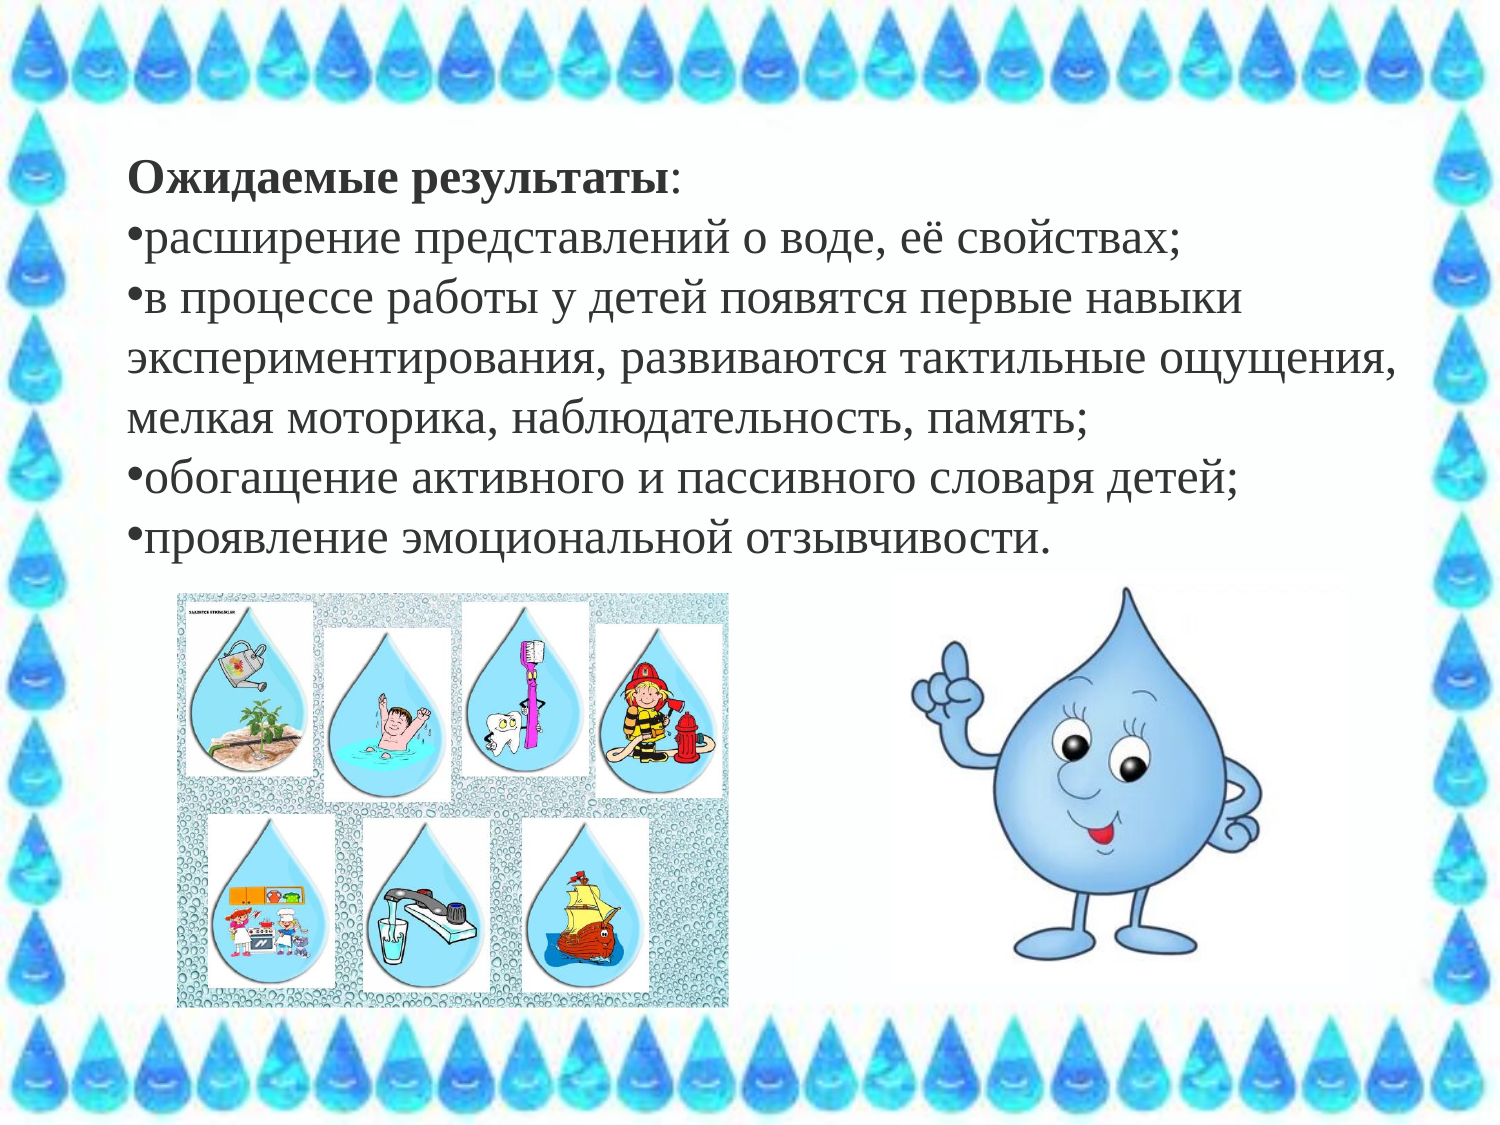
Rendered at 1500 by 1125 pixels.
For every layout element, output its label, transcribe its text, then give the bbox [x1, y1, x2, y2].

text_box Ожидаемые результаты: расширение представлений о воде, её свойствах; в процессе работы у детей появятся первые навыки экспериментирования, развиваются тактильные ощущения, мелкая моторика, наблюдательность, память; обогащение активного и пассивного словаря детей; проявление эмоциональной отзывчивости. [111, 135, 1443, 571]
picture [0, 0, 1500, 1125]
